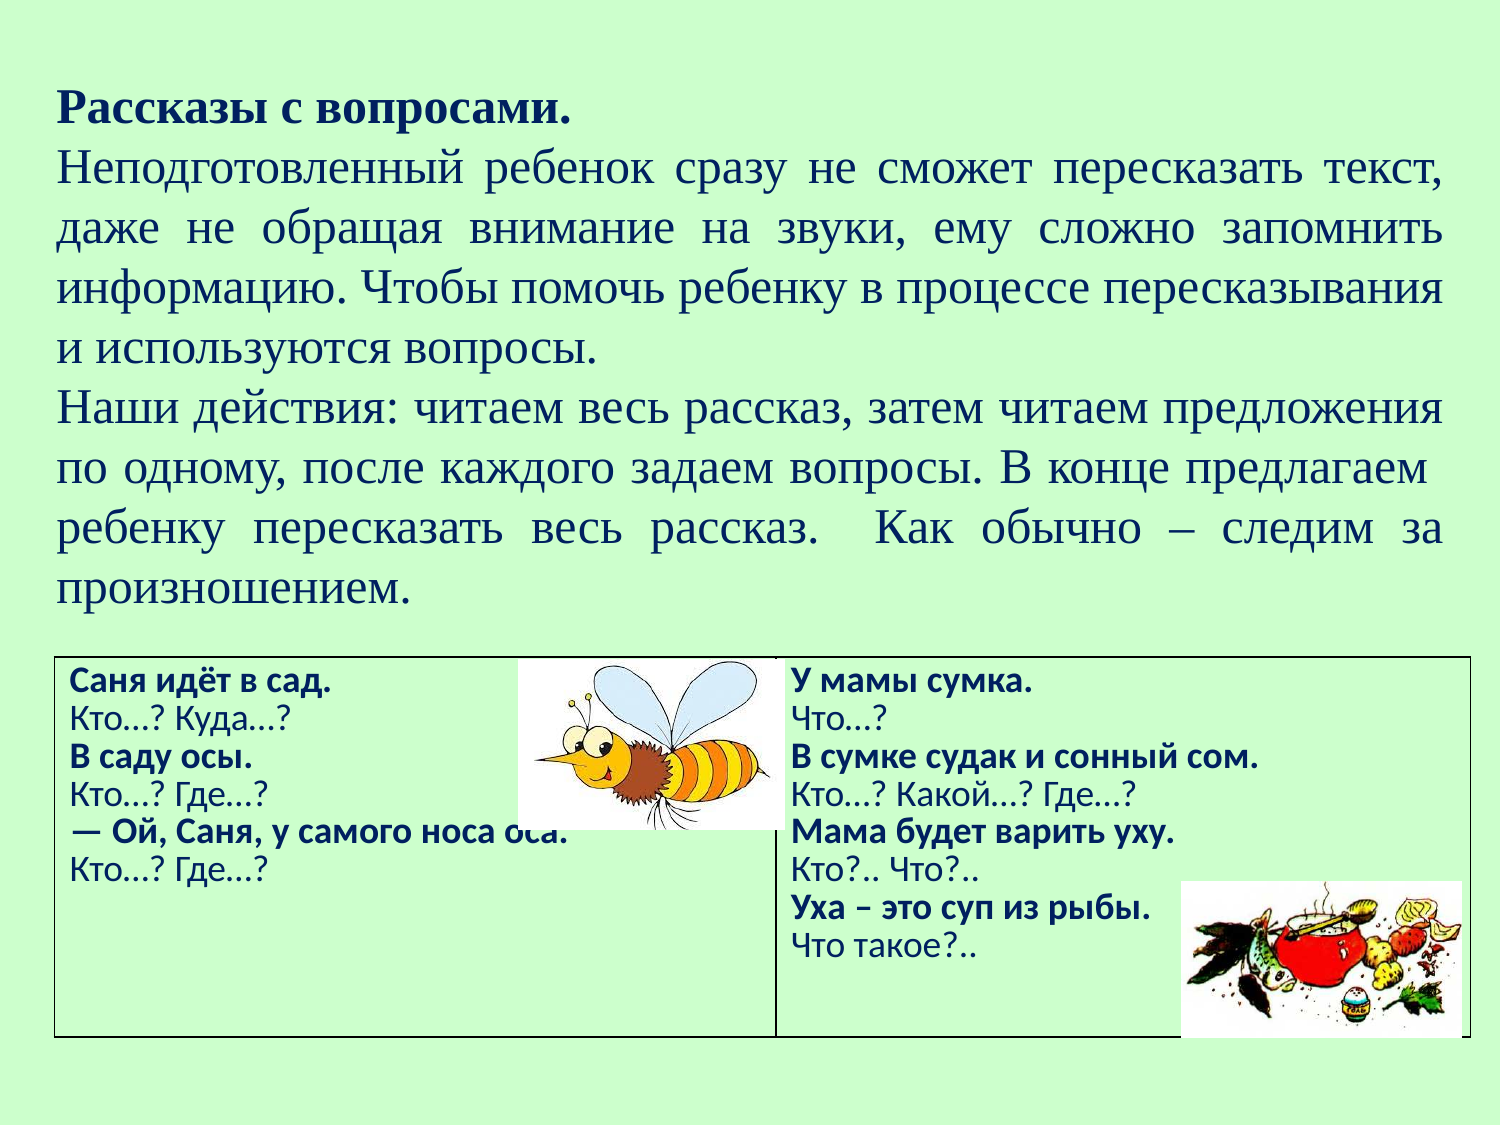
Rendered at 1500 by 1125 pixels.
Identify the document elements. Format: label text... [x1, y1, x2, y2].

picture [517, 659, 786, 830]
text_box Рассказы с вопросами. Неподготовленный ребенок сразу не сможет пересказать текст, даже не обращая внимание на звуки, ему сложно запомнить информацию. Чтобы помочь ребенку в процессе пересказывания и используются вопросы. Наши действия: читаем весь рассказ, затем читаем предложения по одному, после каждого задаем вопросы. В конце предлагаем ребенку пересказать весь рассказ. Как обычно – следим за произношением. [41, 66, 1459, 742]
table_header Саня идёт в сад. Кто…? Куда…? В саду осы. Кто…? Где…? — Ой, Саня, у самого носа оса. Кто…? Где…? [55, 658, 775, 1036]
table_header У мамы сумка. Что…? В сумке судак и сонный сом. Кто…? Какой…? Где…? Мама будет варить уху. Кто?.. Что?.. Уха – это суп из рыбы. Что такое?.. [777, 658, 1470, 1036]
picture [1181, 881, 1462, 1038]
